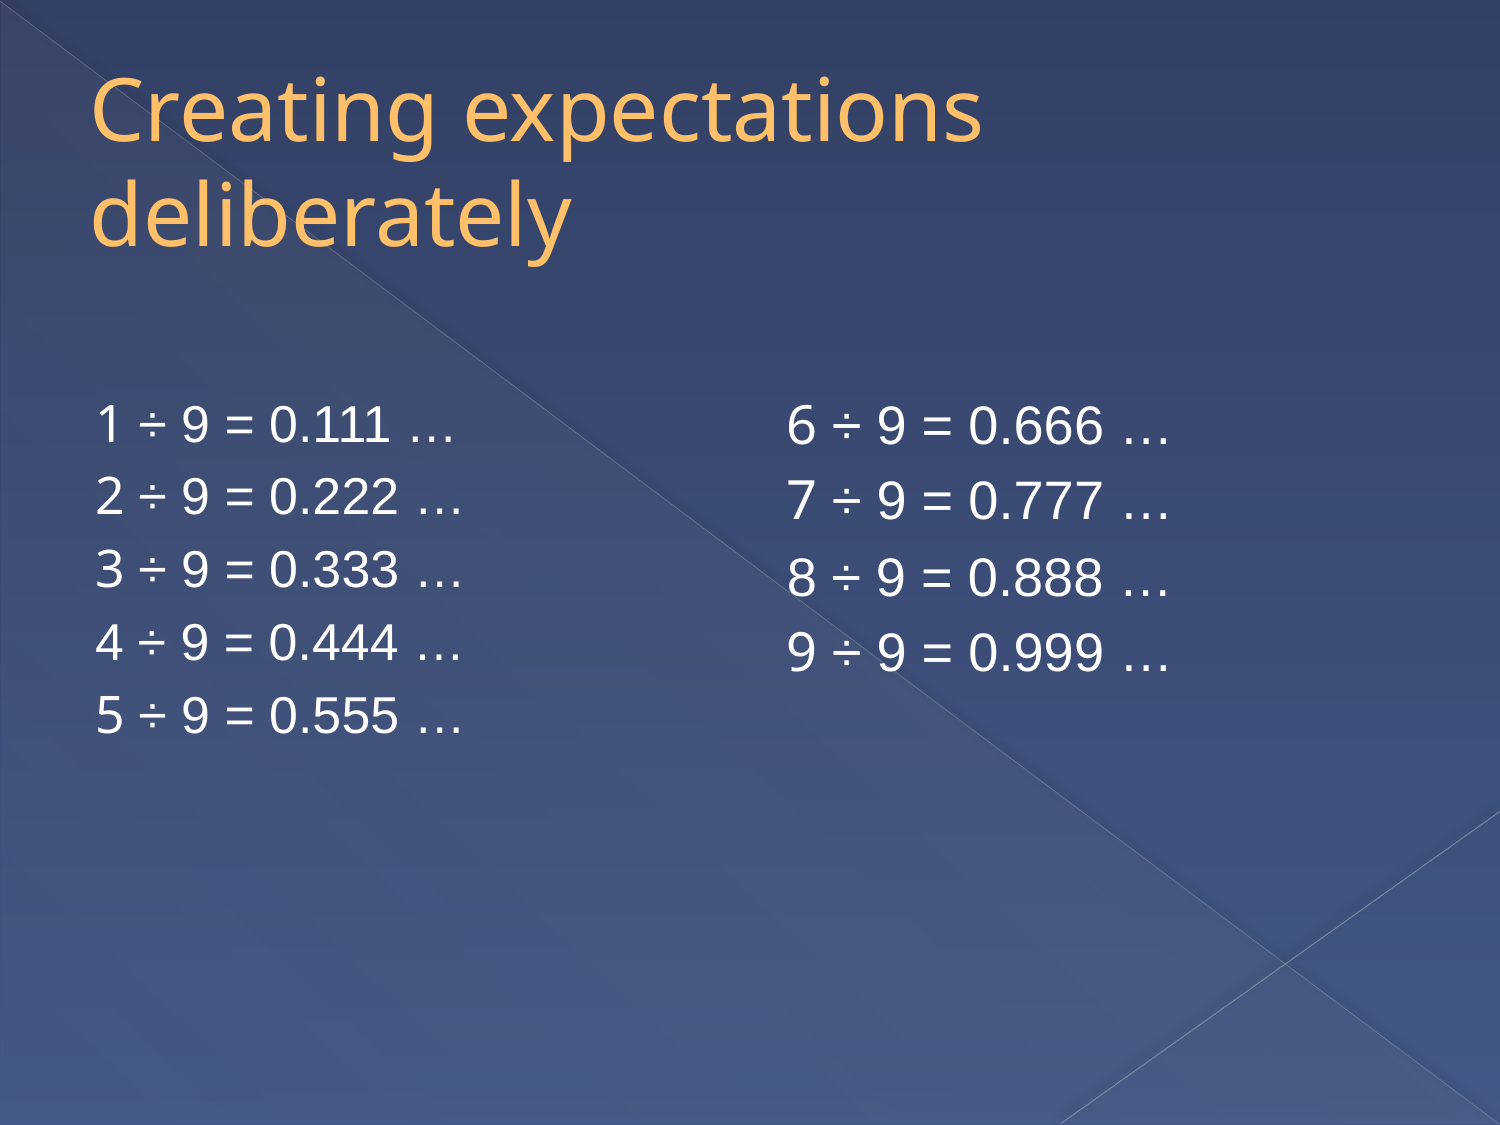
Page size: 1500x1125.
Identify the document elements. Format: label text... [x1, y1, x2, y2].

list 6 ÷ 9 = 0.666 … 7 ÷ 9 = 0.777 … 8 ÷ 9 = 0.888 … 9 ÷ 9 = 0.999 … [761, 382, 1425, 1125]
title Creating expectations deliberately [75, 43, 1425, 274]
list 1 ÷ 9 = 0.111 … 2 ÷ 9 = 0.222 … 3 ÷ 9 = 0.333 … 4 ÷ 9 = 0.444 … 5 ÷ 9 = 0.555 … [70, 382, 733, 1125]
